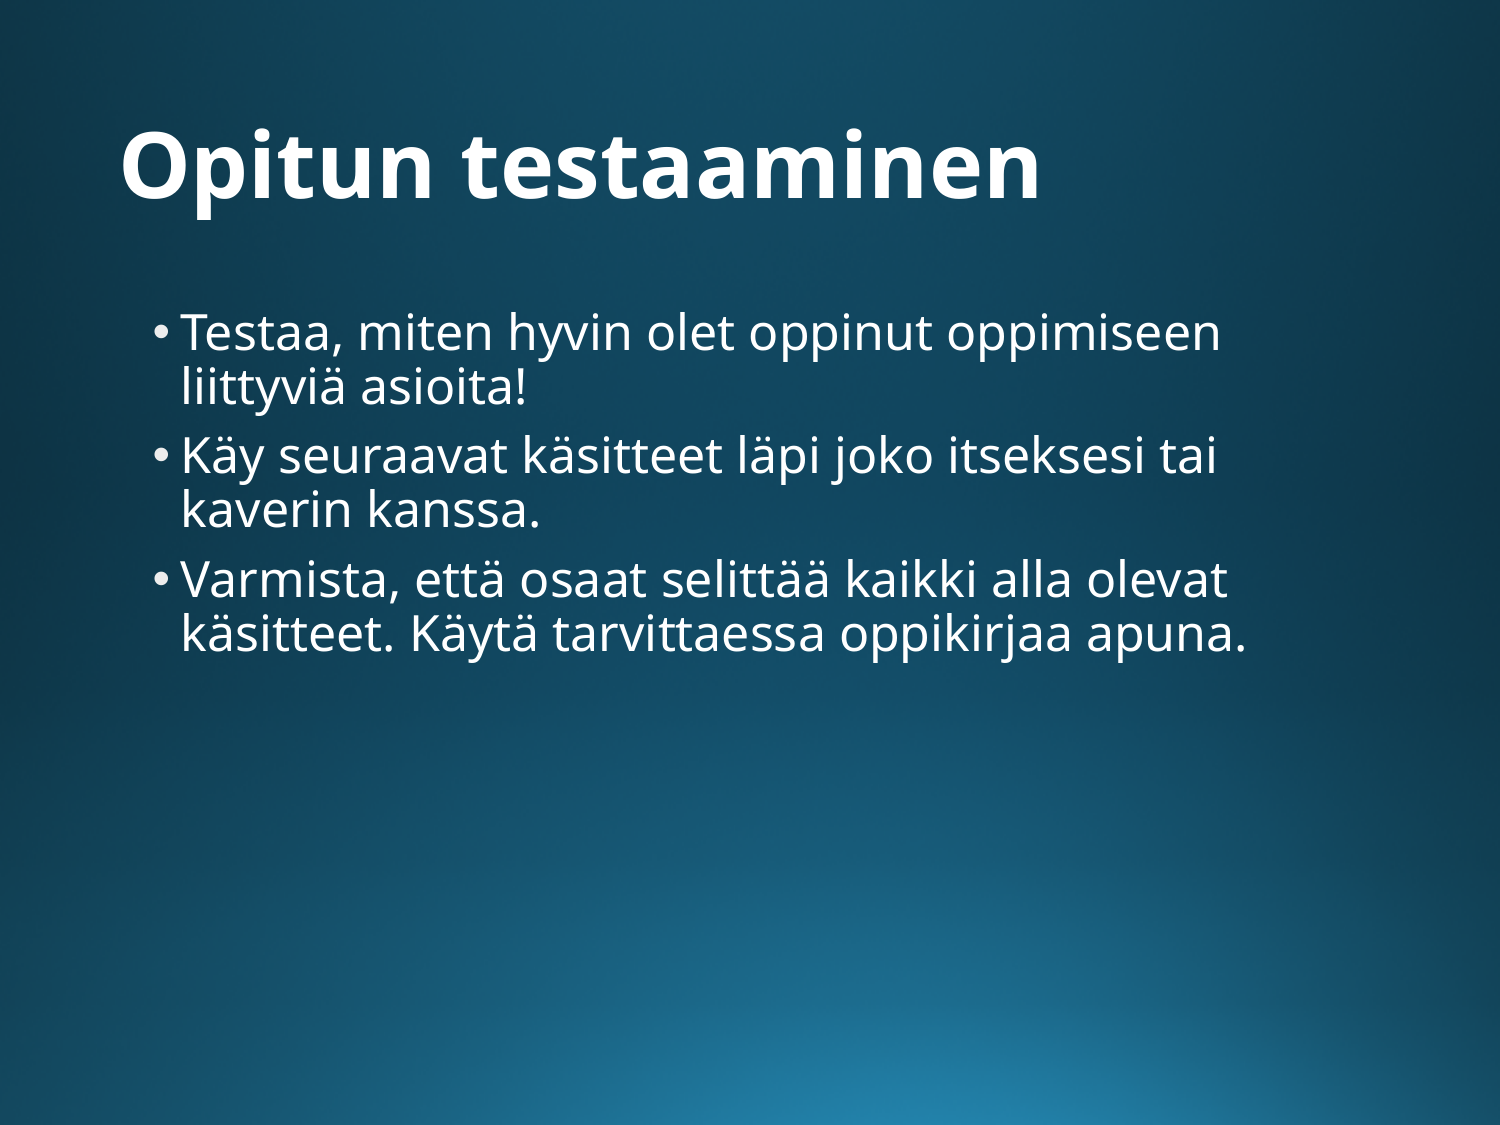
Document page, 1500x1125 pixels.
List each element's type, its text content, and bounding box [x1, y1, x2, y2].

picture [0, 0, 1500, 1125]
title Opitun testaaminen [103, 59, 1397, 278]
list Testaa, miten hyvin olet oppinut oppimiseen liittyviä asioita! Käy seuraavat käsitteet läpi joko itseksesi tai kaverin kanssa. Varmista, että osaat selittää kaikki alla olevat käsitteet. Käytä tarvittaessa oppikirjaa apuna. [137, 299, 1397, 1014]
